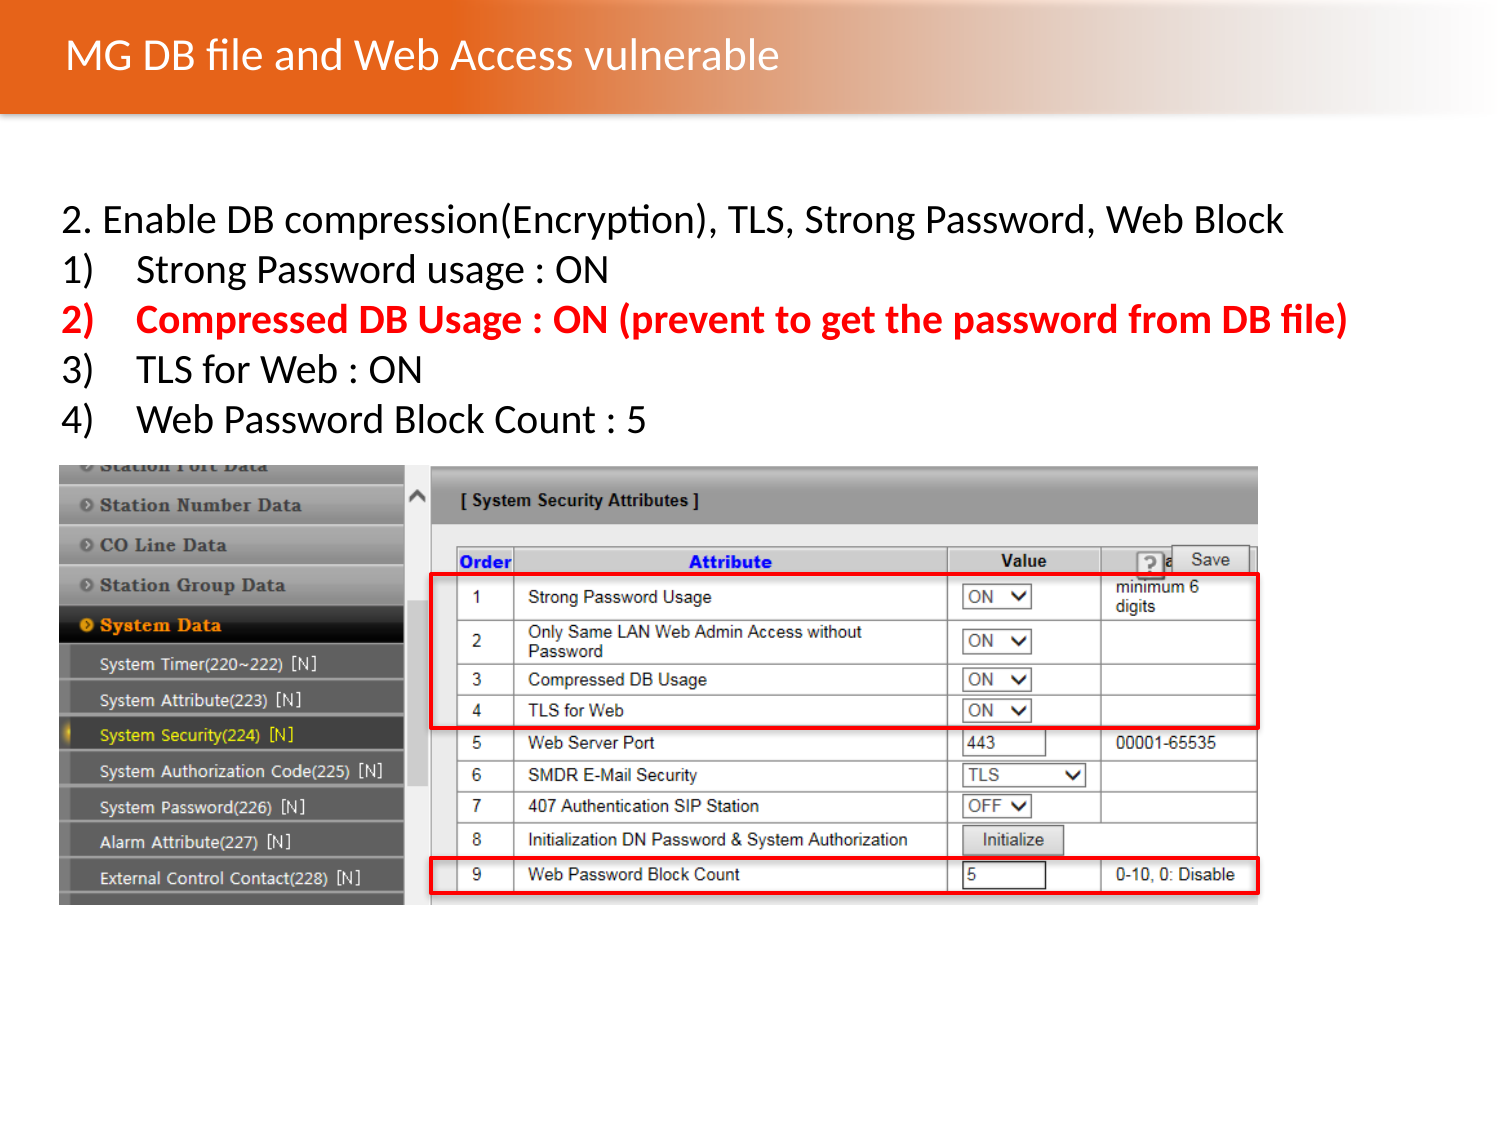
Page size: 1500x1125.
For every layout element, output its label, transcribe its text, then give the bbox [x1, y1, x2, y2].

text_box MG DB file and Web Access vulnerable [49, 0, 1011, 105]
text_box 2. Enable DB compression(Encryption), TLS, Strong Password, Web Block Strong Password usage : ON Compressed DB Usage : ON (prevent to get the password from DB file) TLS for Web : ON Web Password Block Count : 5 [46, 184, 1450, 450]
text_box [0, 0, 1500, 114]
picture [59, 464, 1259, 906]
